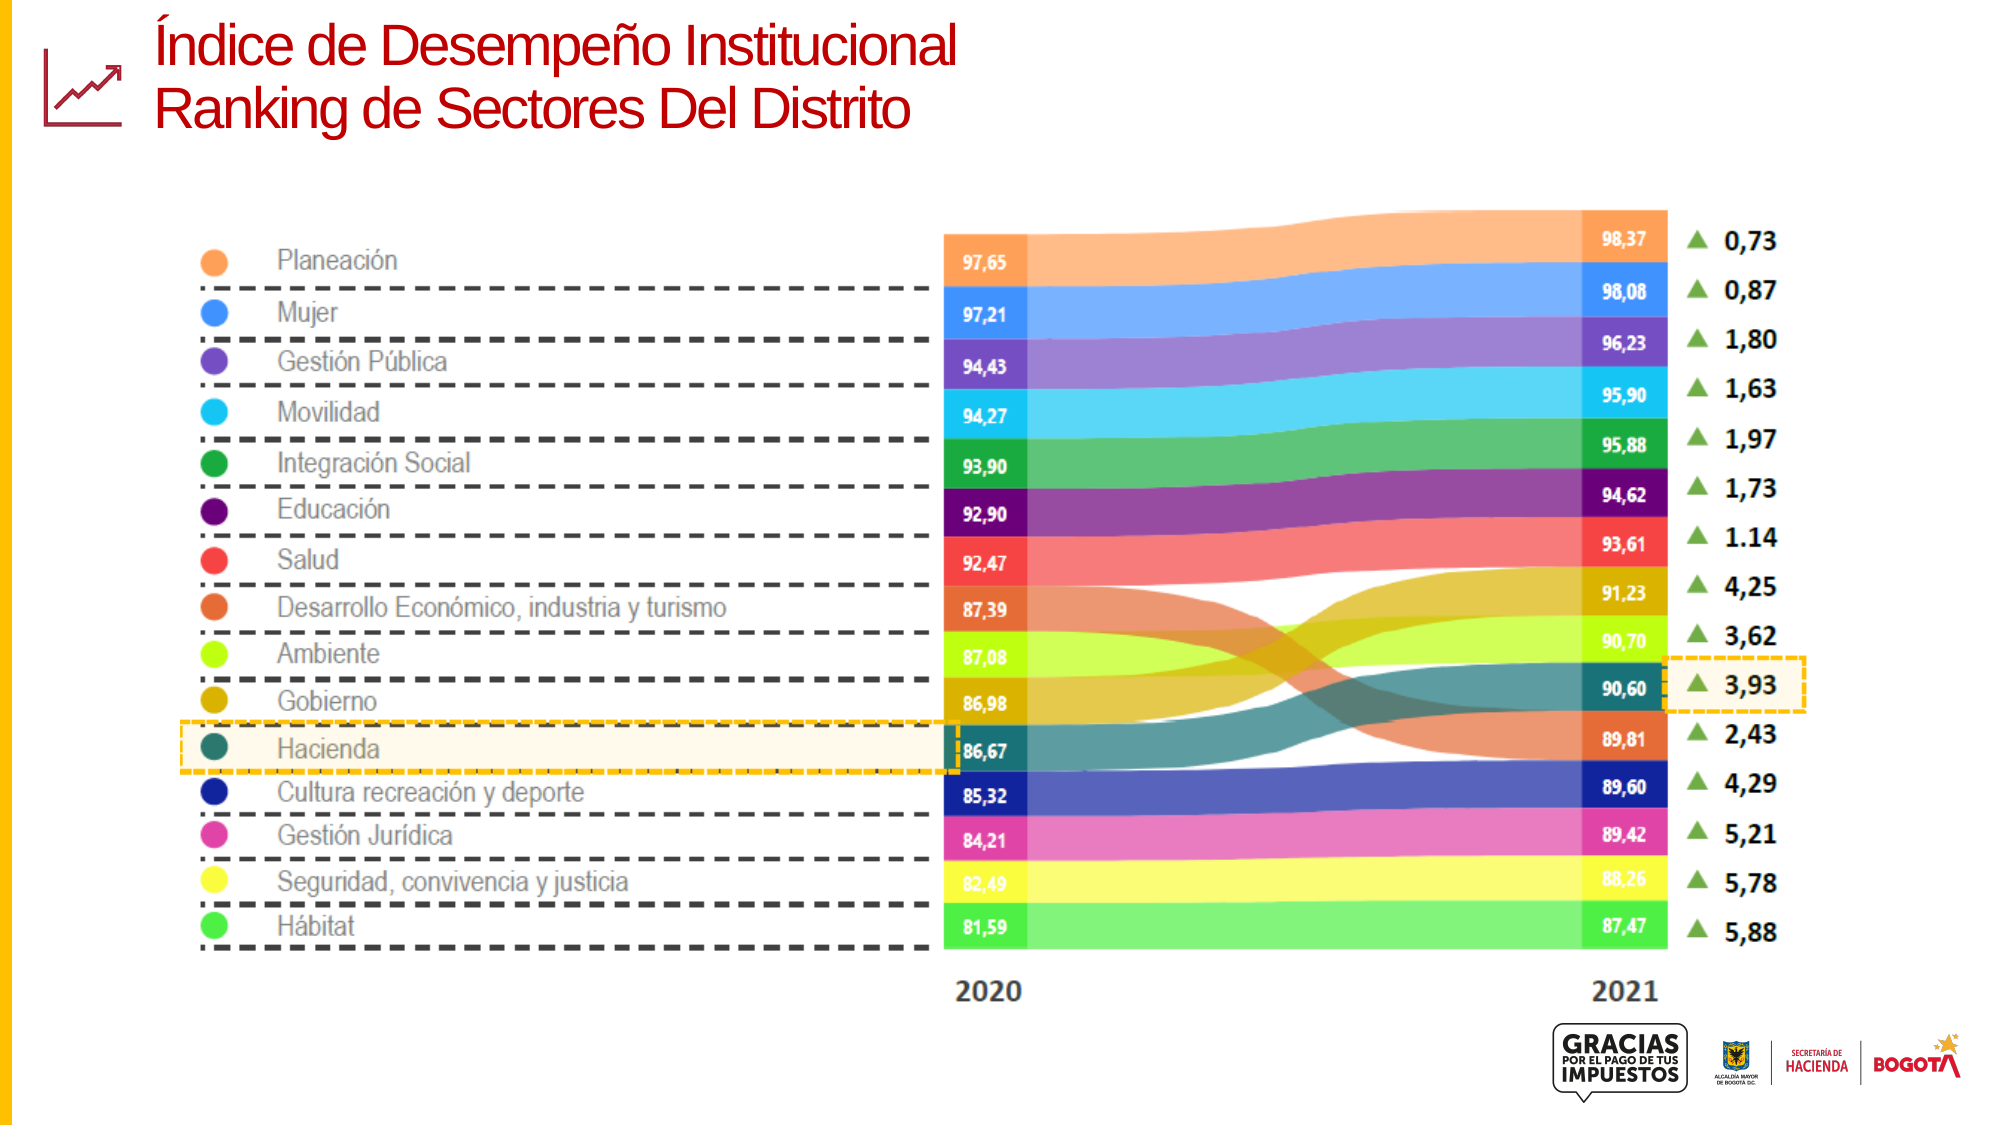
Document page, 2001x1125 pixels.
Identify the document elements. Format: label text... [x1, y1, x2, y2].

picture [1552, 1023, 1961, 1103]
picture [180, 188, 1820, 1012]
picture [29, 34, 136, 141]
text_box Índice de Desempeño Institucional Ranking de Sectores Del Distrito [151, 12, 1954, 141]
